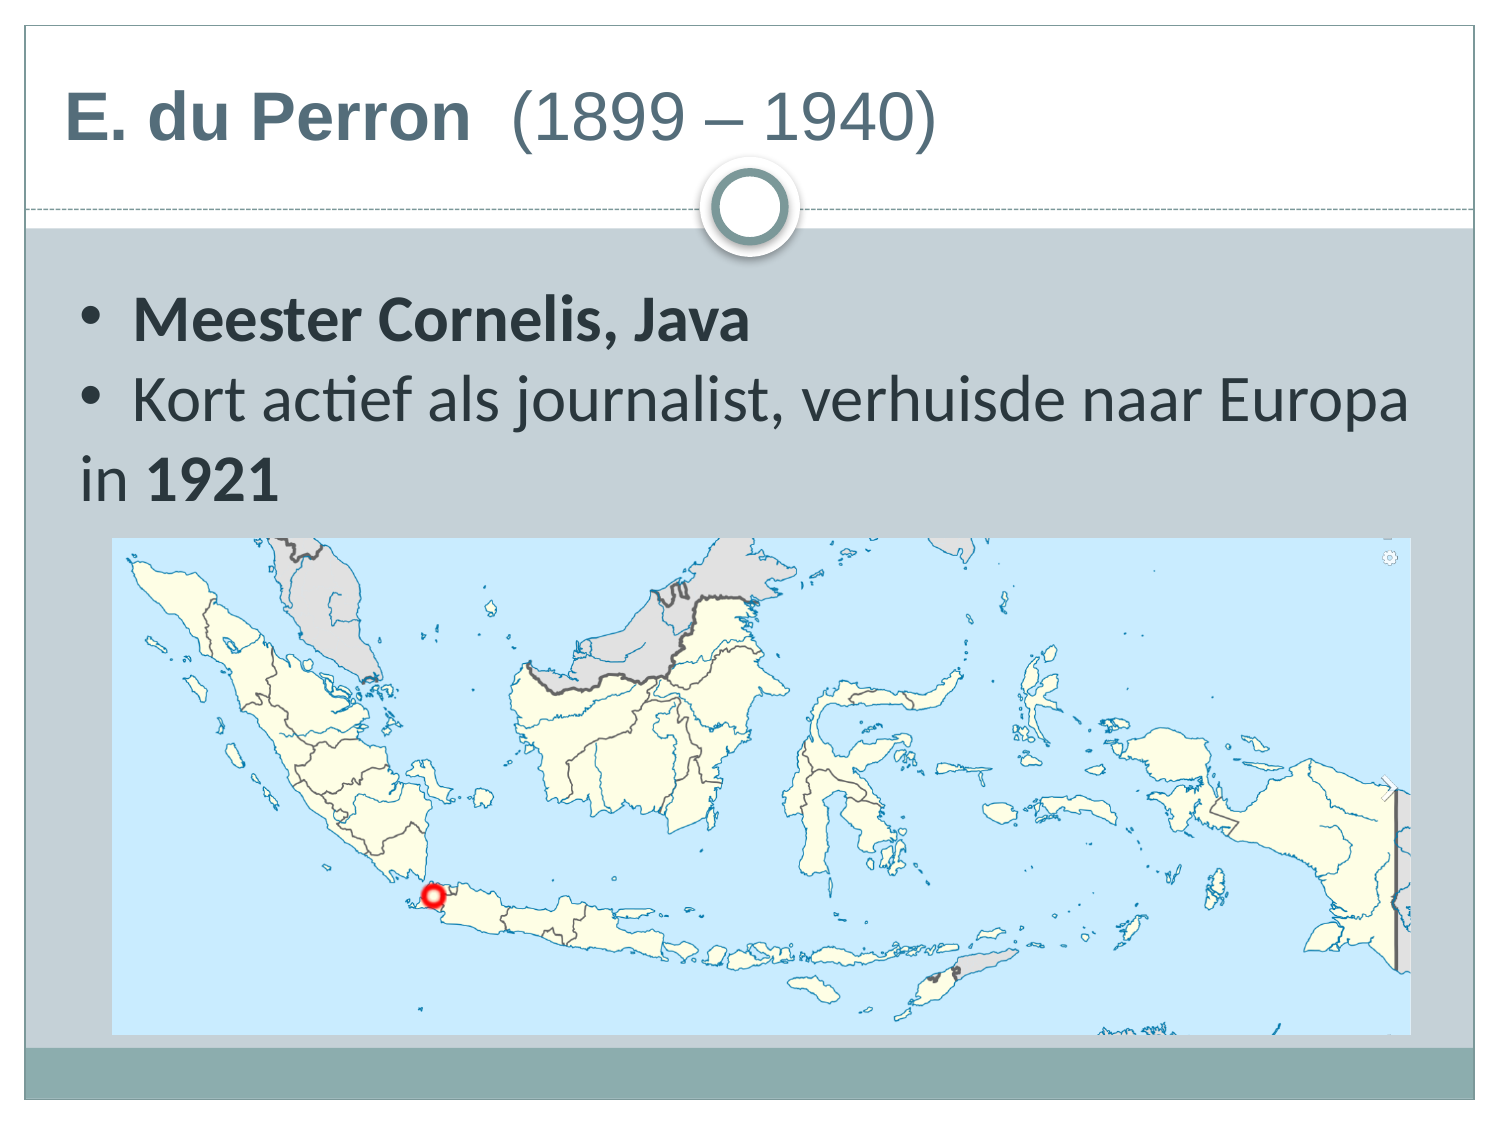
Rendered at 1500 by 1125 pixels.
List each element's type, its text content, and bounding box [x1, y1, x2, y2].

picture [111, 538, 1411, 1036]
title E. du Perron (1899 – 1940) [49, 37, 1450, 162]
text_box Meester Cornelis, Java Kort actief als journalist, verhuisde naar Europa in 1921 [64, 267, 1447, 922]
